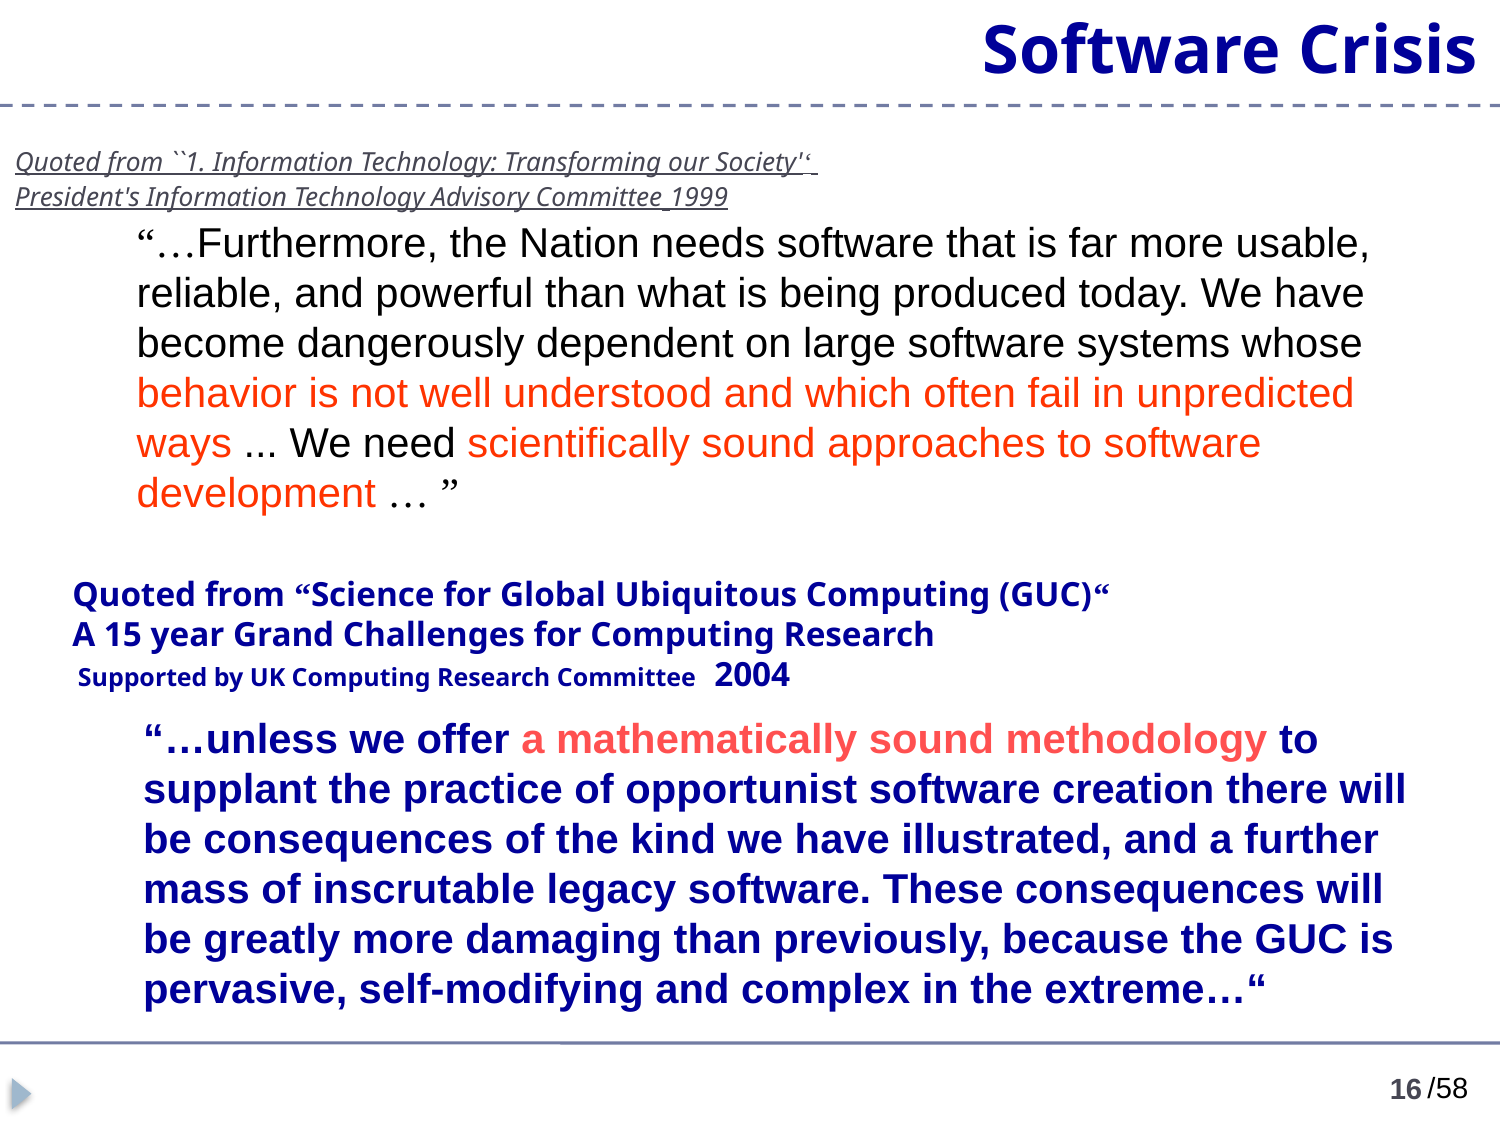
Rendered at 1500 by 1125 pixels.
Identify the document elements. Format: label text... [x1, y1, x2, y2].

text_box Software Crisis [967, 0, 1494, 95]
list “…Furthermore, the Nation needs software that is far more usable, reliable, and powerful than what is being produced today. We have become dangerously dependent on large software systems whose behavior is not well understood and which often fail in unpredicted ways ... We need scientifically sound approaches to software development … ” [76, 208, 1427, 528]
text_box “…unless we offer a mathematically sound methodology to supplant the practice of opportunist software creation there will be consequences of the kind we have illustrated, and a further mass of inscrutable legacy software. These consequences will be greatly more damaging than previously, because the GUC is pervasive, self-modifying and complex in the extreme…“ [71, 704, 1459, 1125]
title Quoted from ``1. Information Technology: Transforming our Society'‘ President's Information Technology Advisory Committee 1999 [0, 137, 1500, 251]
text_box Quoted from “Science for Global Ubiquitous Computing (GUC)“ A 15 year Grand Challenges for Computing Research Supported by UK Computing Research Committee 2004 [57, 550, 1483, 717]
